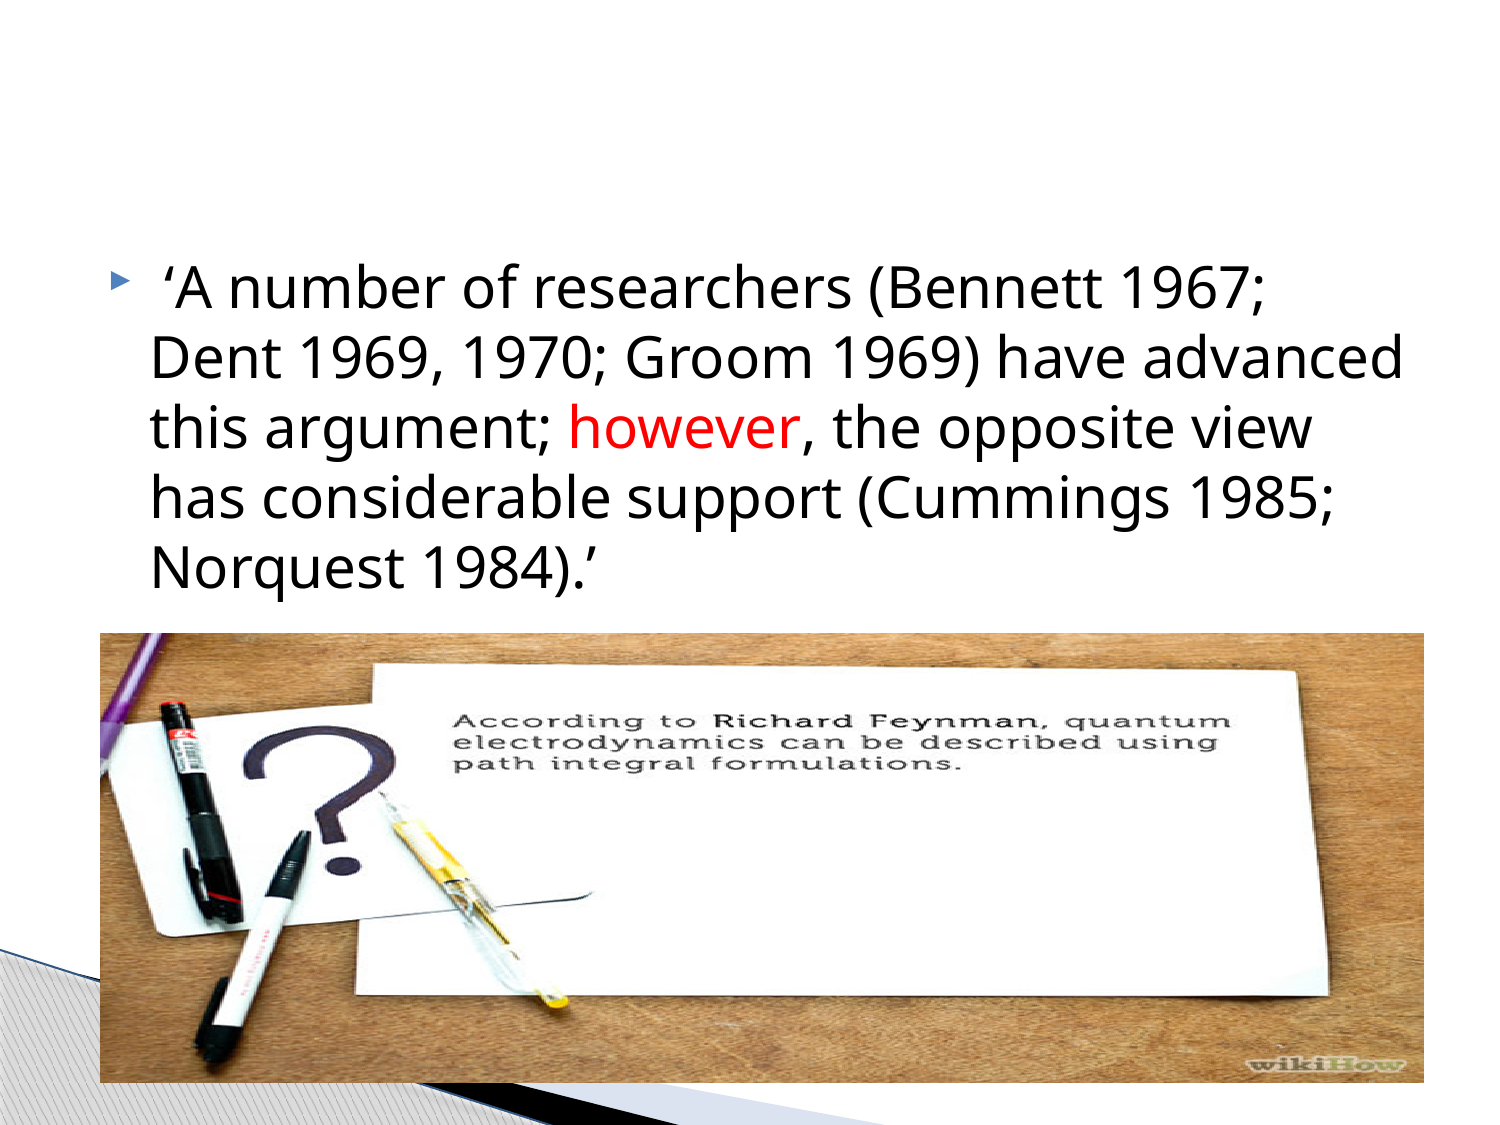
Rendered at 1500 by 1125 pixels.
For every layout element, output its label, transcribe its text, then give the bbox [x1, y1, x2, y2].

picture [100, 633, 1424, 1083]
list ‘A number of researchers (Bennett 1967; Dent 1969, 1970; Groom 1969) have advanced this argument; however, the opposite view has considerable support (Cummings 1985; Norquest 1984).’ [75, 243, 1425, 986]
